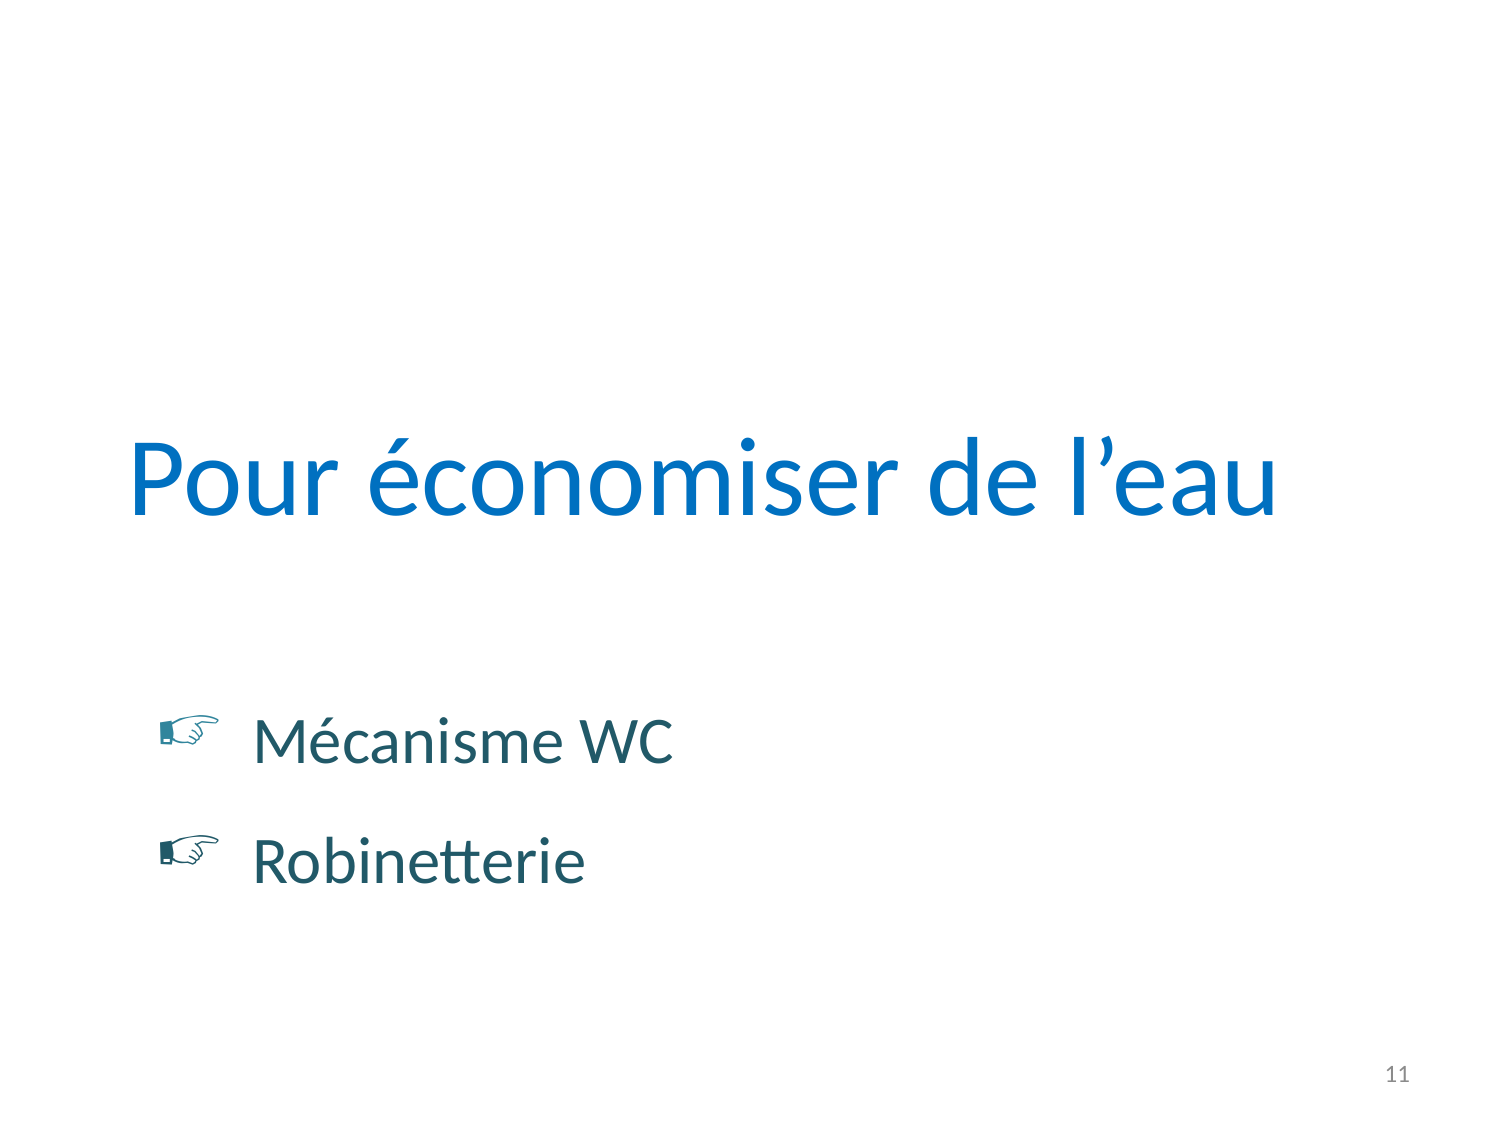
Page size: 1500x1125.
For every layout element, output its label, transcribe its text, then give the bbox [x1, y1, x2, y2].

slide_number 11 [1074, 1042, 1425, 1103]
title Pour économiser de l’eau [112, 349, 1388, 591]
text_box Mécanisme WC Robinetterie [140, 656, 1416, 898]
